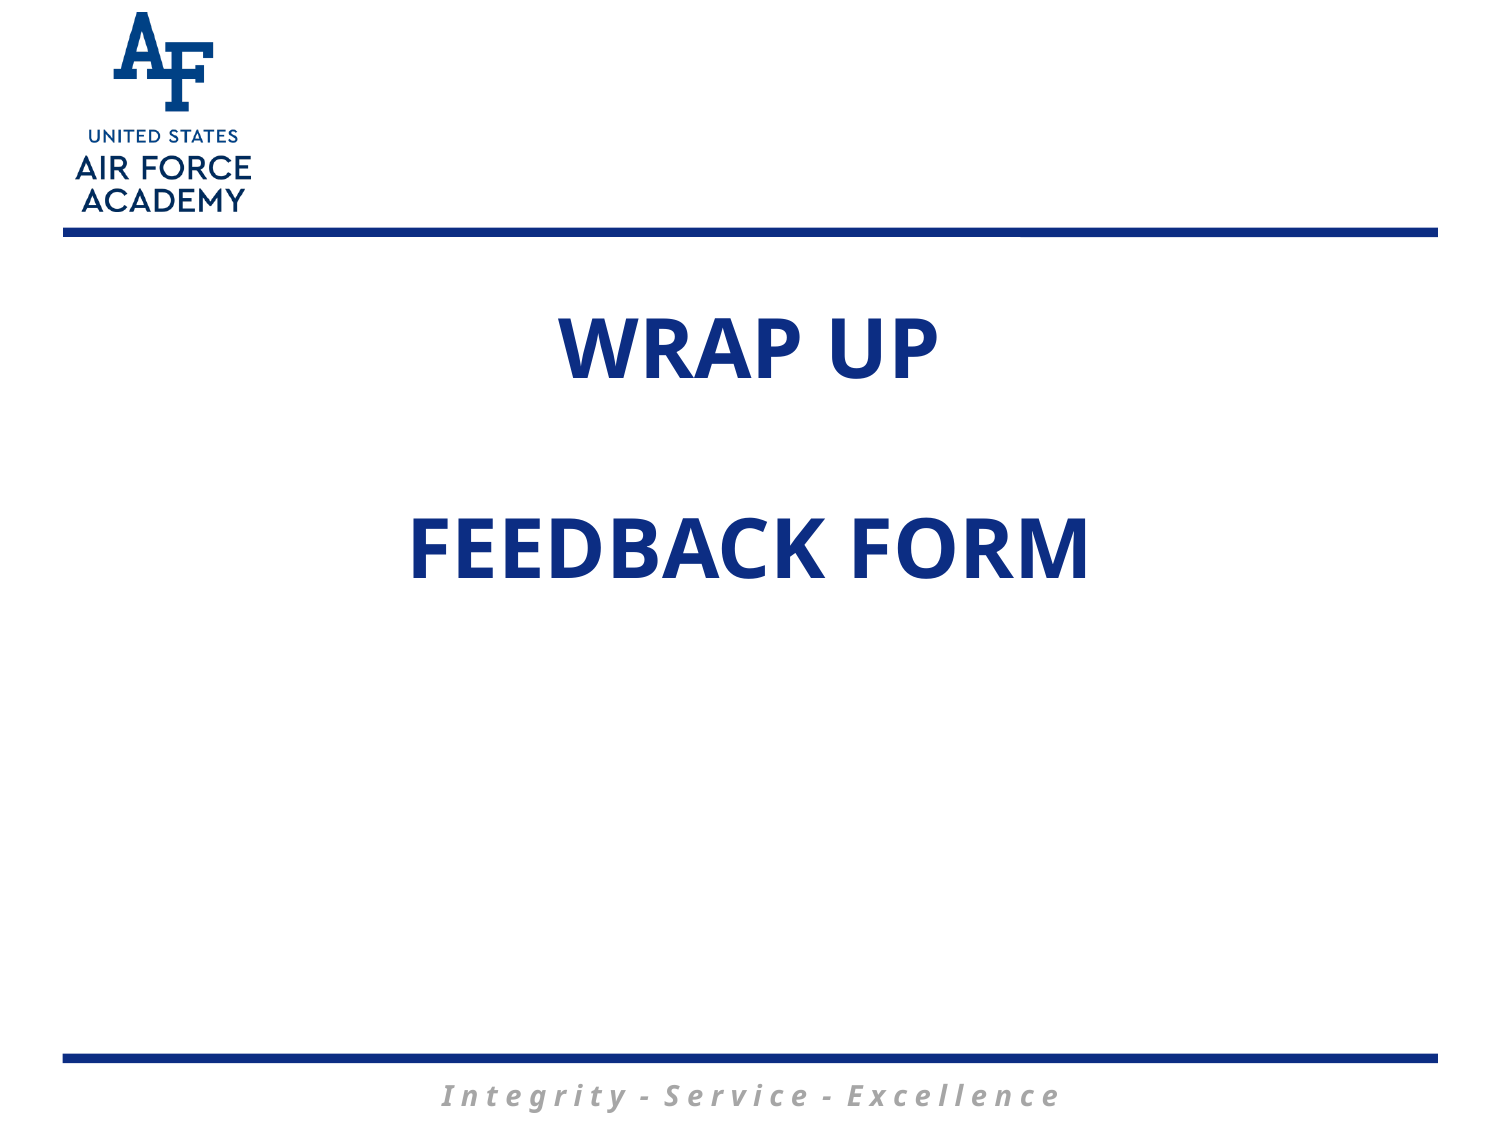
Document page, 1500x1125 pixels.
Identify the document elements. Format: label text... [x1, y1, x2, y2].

list [118, 476, 1394, 724]
title WrAp UP Feedback Form [112, 287, 1388, 512]
picture [75, 12, 251, 212]
